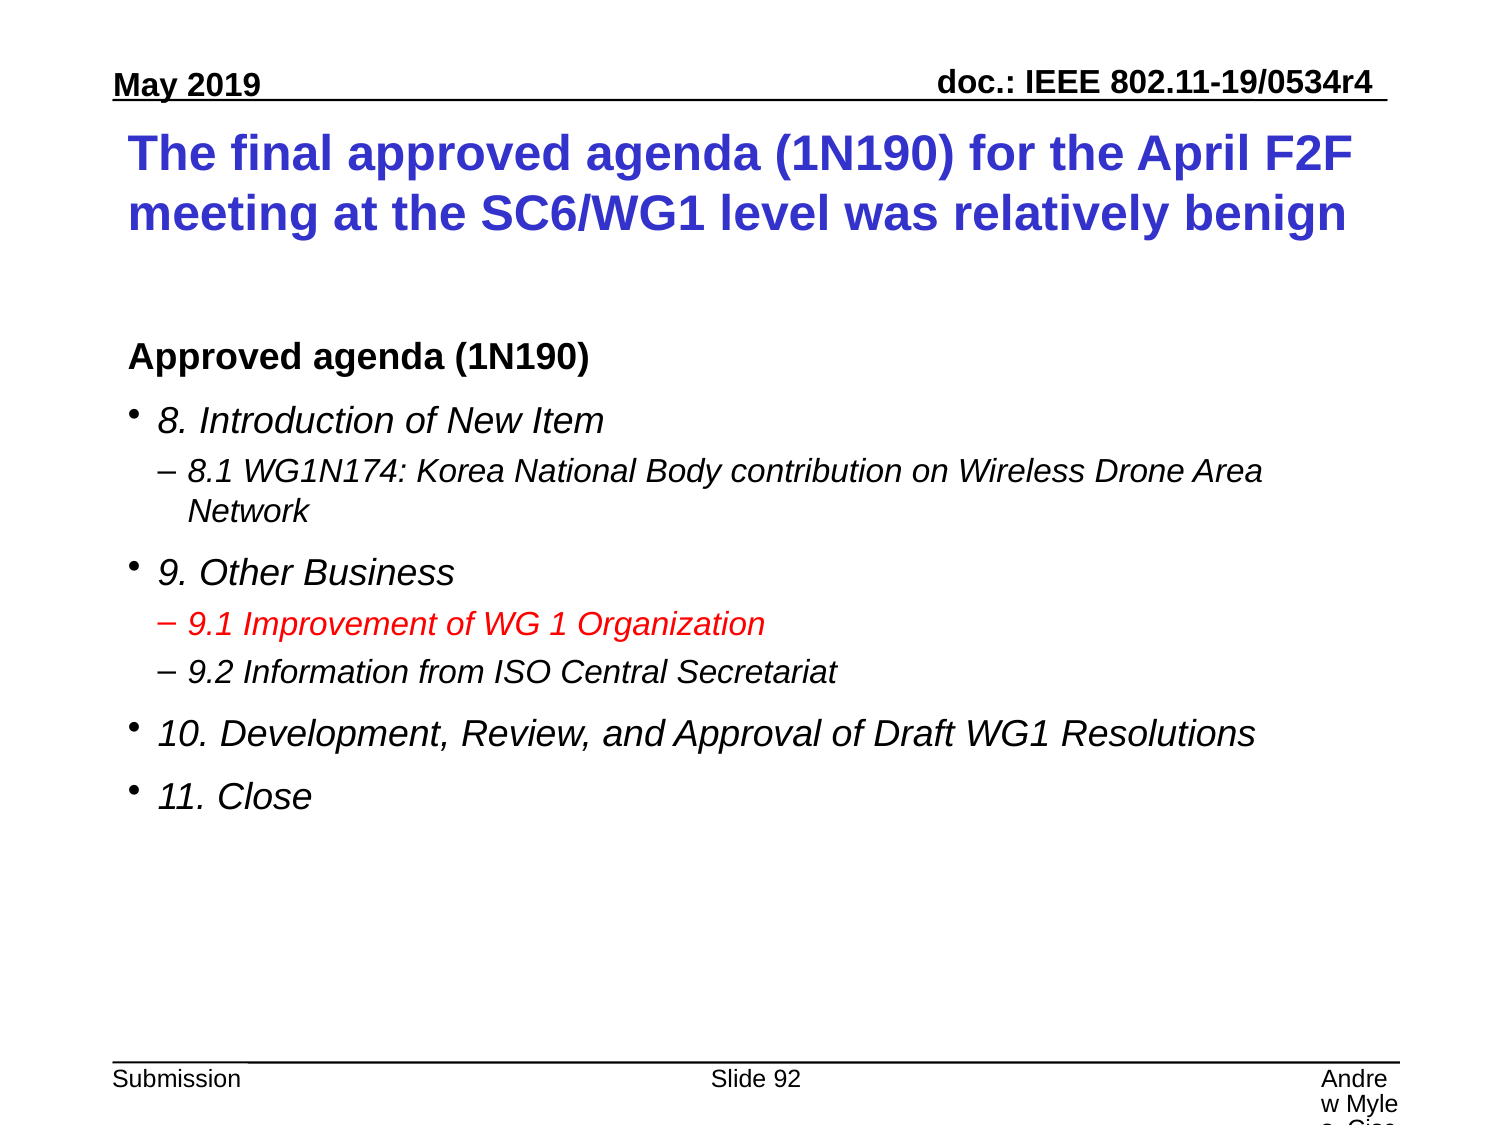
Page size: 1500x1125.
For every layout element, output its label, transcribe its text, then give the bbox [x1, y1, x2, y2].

slide_number Slide 92 [709, 1061, 803, 1093]
list Approved agenda (1N190) 8. Introduction of New Item 8.1 WG1N174: Korea National Body contribution on Wireless Drone Area Network 9. Other Business 9.1 Improvement of WG 1 Organization 9.2 Information from ISO Central Secretariat 10. Development, Review, and Approval of Draft WG1 Resolutions 11. Close [112, 324, 1388, 1000]
title The final approved agenda (1N190) for the April F2F meeting at the SC6/WG1 level was relatively benign [112, 112, 1388, 288]
footer Andrew Myles, Cisco [1320, 1061, 1402, 1093]
